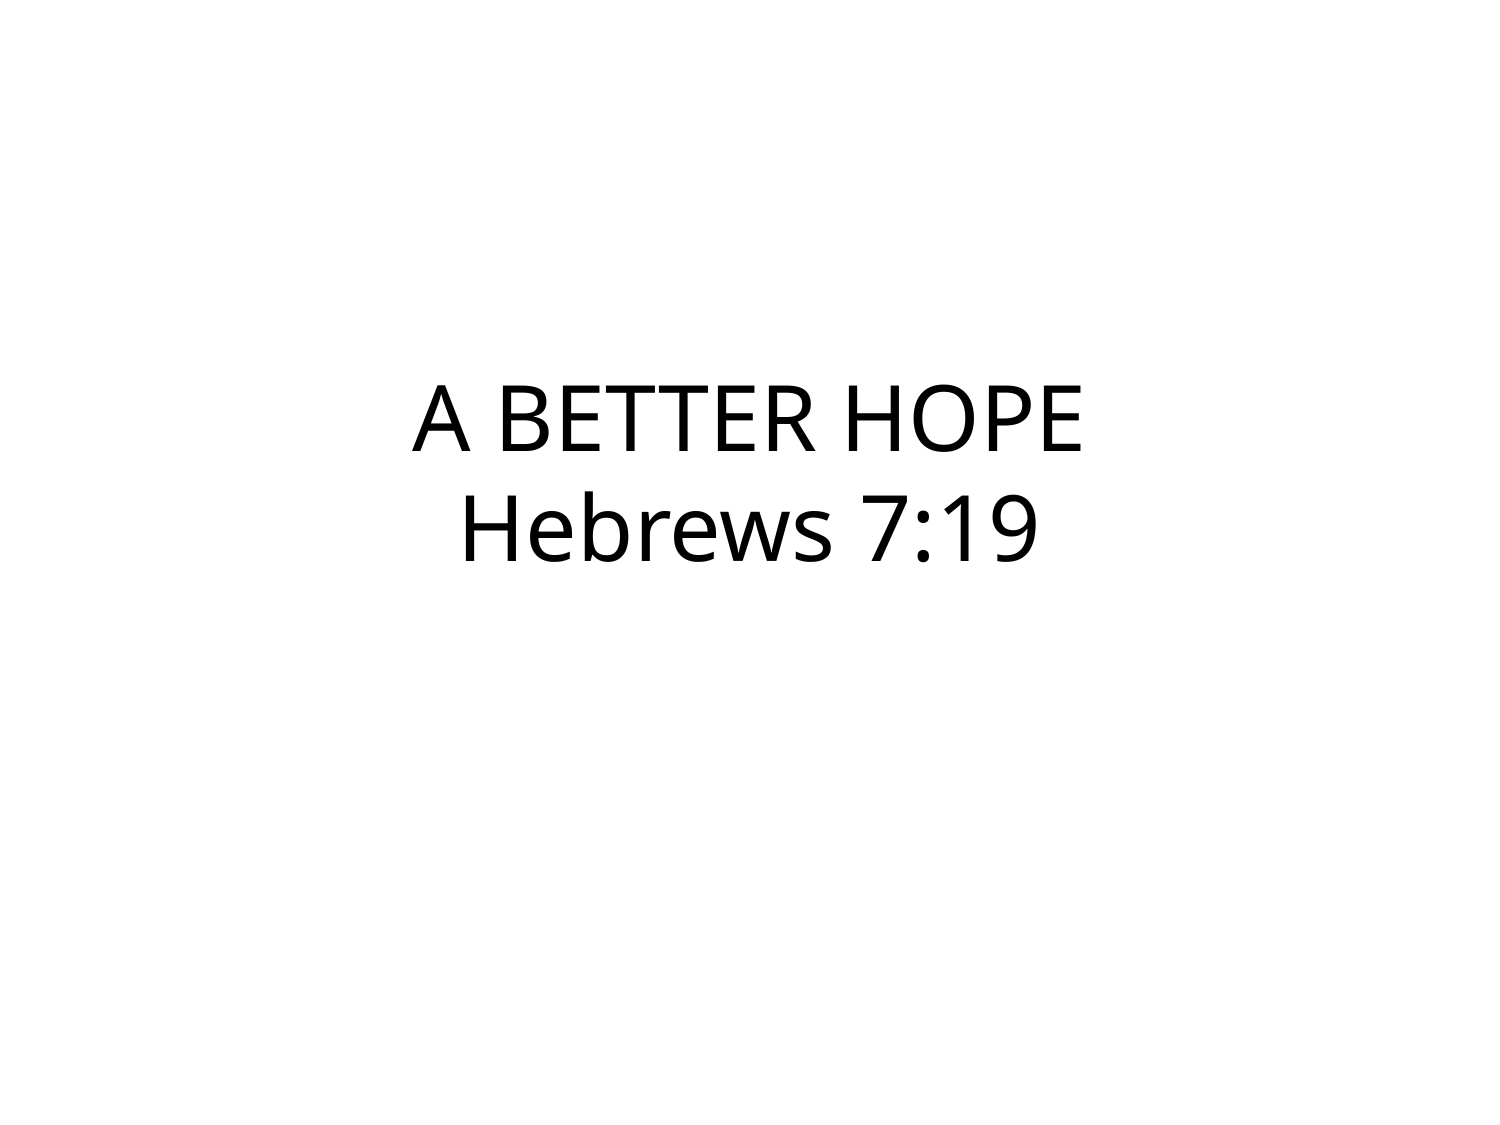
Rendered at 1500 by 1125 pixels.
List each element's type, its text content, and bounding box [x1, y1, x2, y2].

title A BETTER HOPE Hebrews 7:19 [112, 349, 1388, 591]
